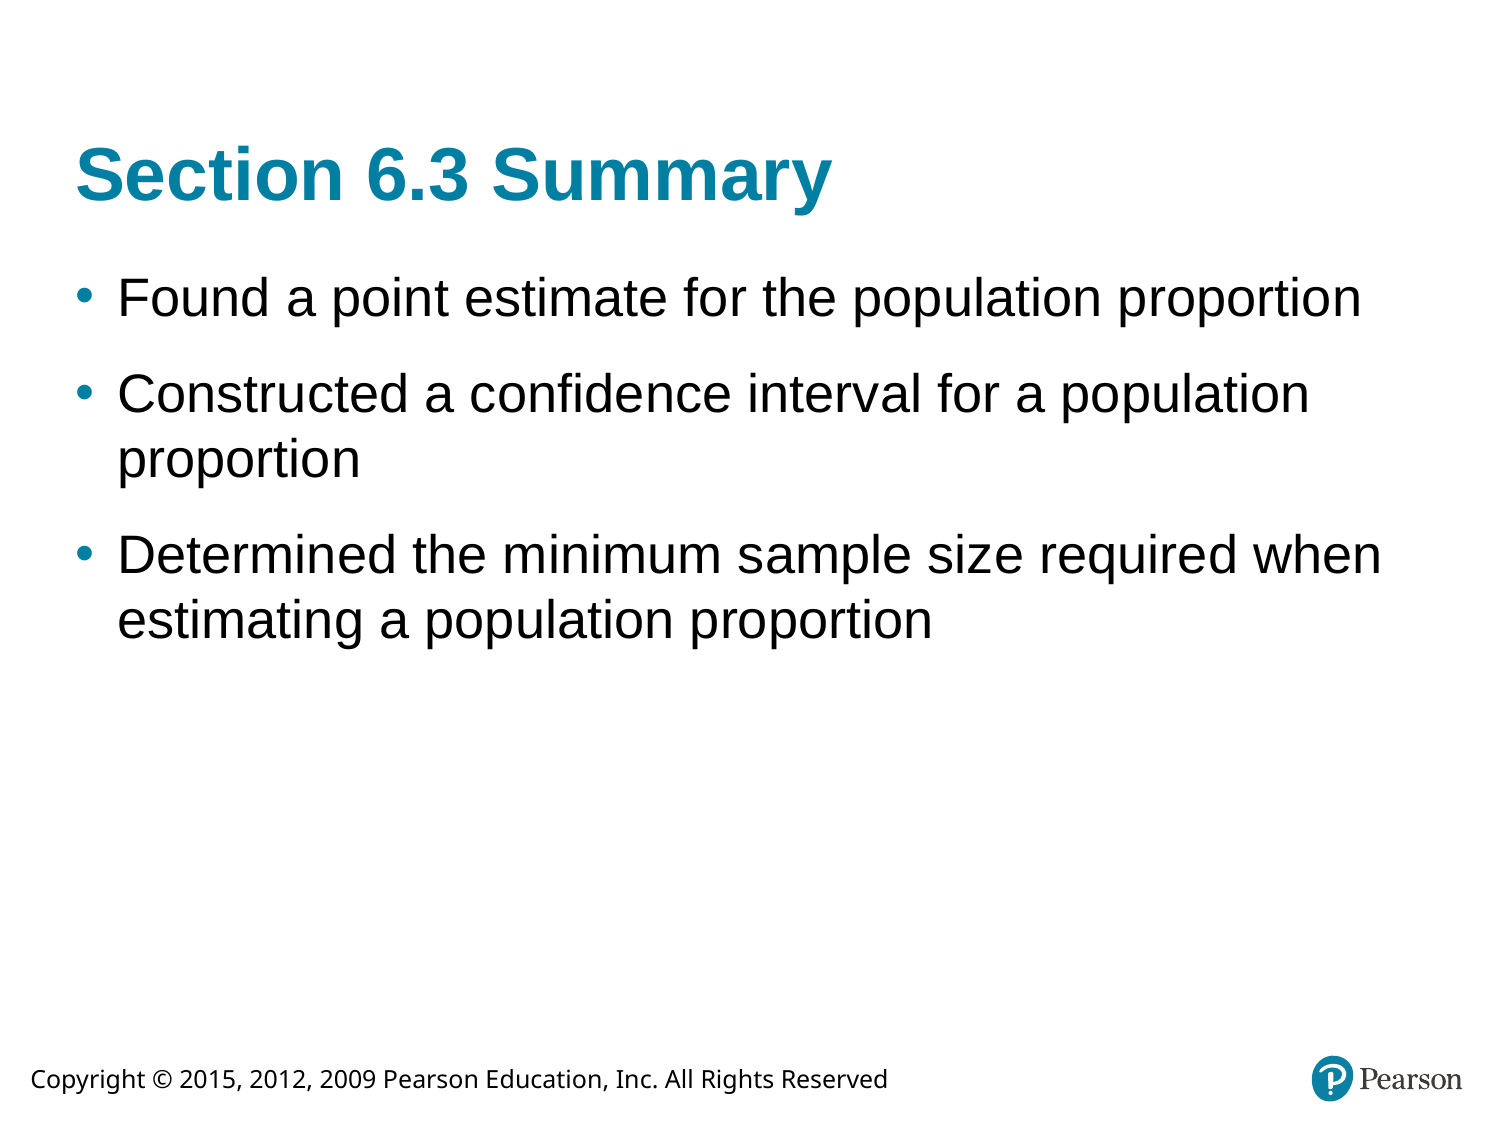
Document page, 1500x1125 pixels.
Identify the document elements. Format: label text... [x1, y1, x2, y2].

list Found a point estimate for the population proportion Constructed a confidence interval for a population proportion Determined the minimum sample size required when estimating a population proportion [75, 262, 1425, 1005]
title Section 6.3 Summary [75, 35, 1425, 216]
